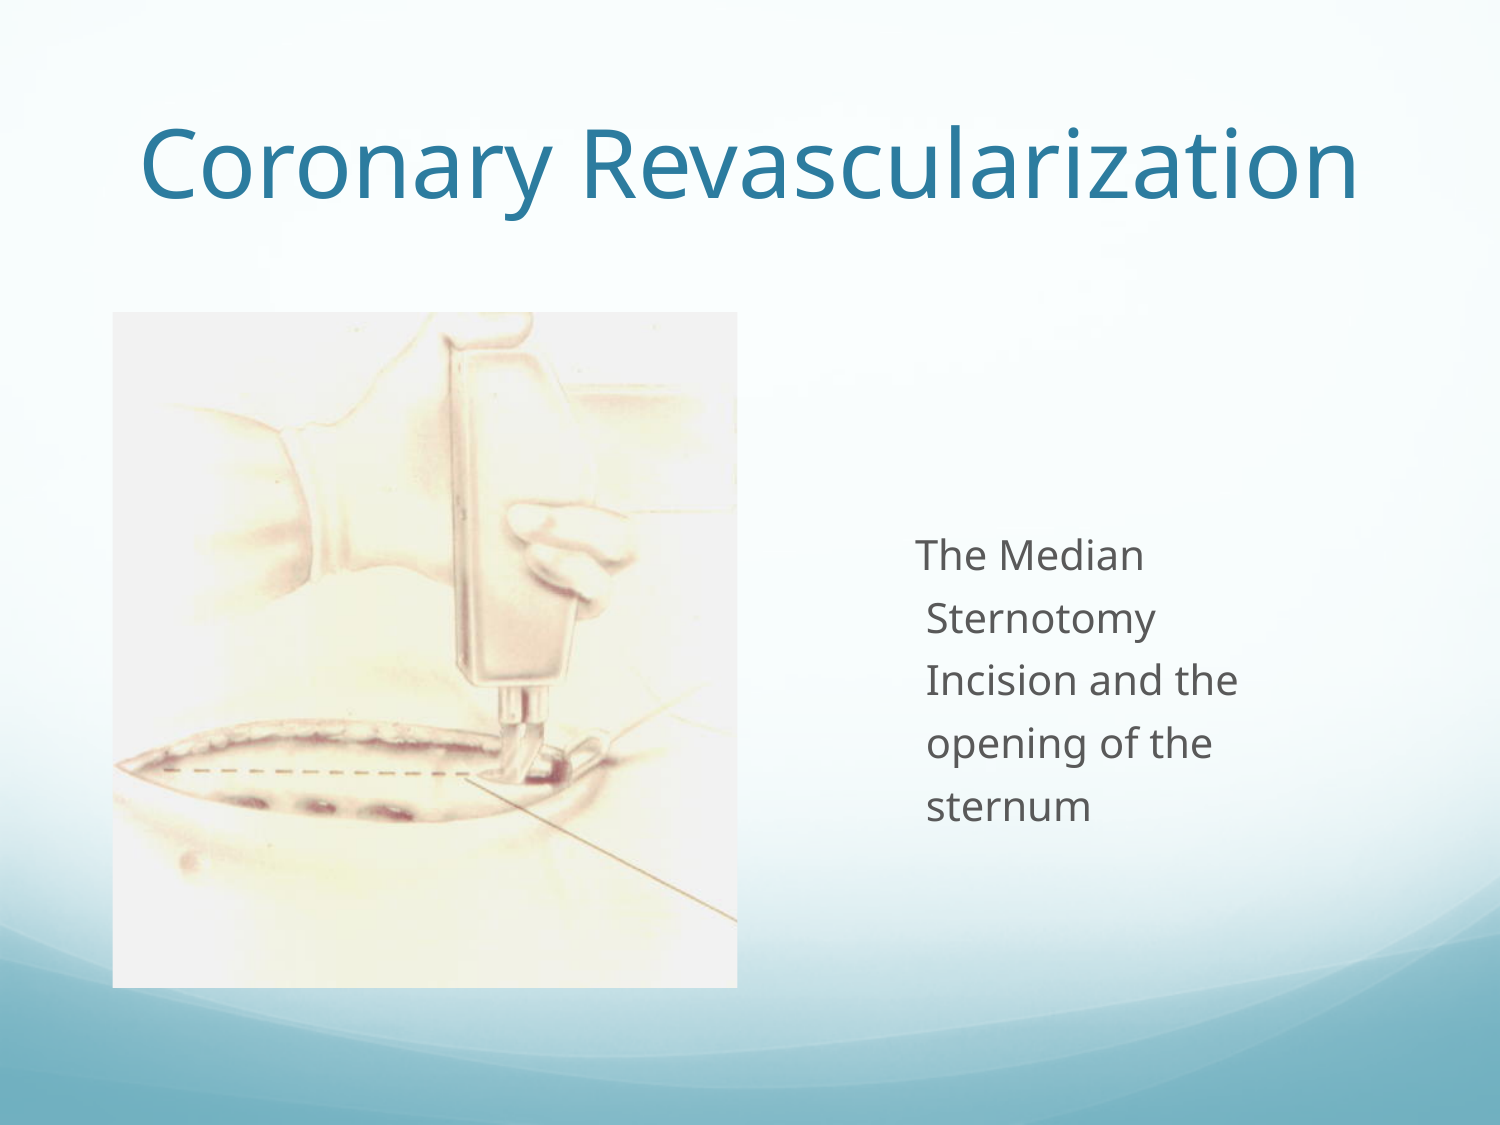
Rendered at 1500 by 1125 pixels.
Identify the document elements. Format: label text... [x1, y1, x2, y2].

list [111, 311, 738, 988]
list The Median Sternotomy Incision and the opening of the sternum [787, 299, 1500, 975]
title Coronary Revascularization [112, 37, 1388, 225]
